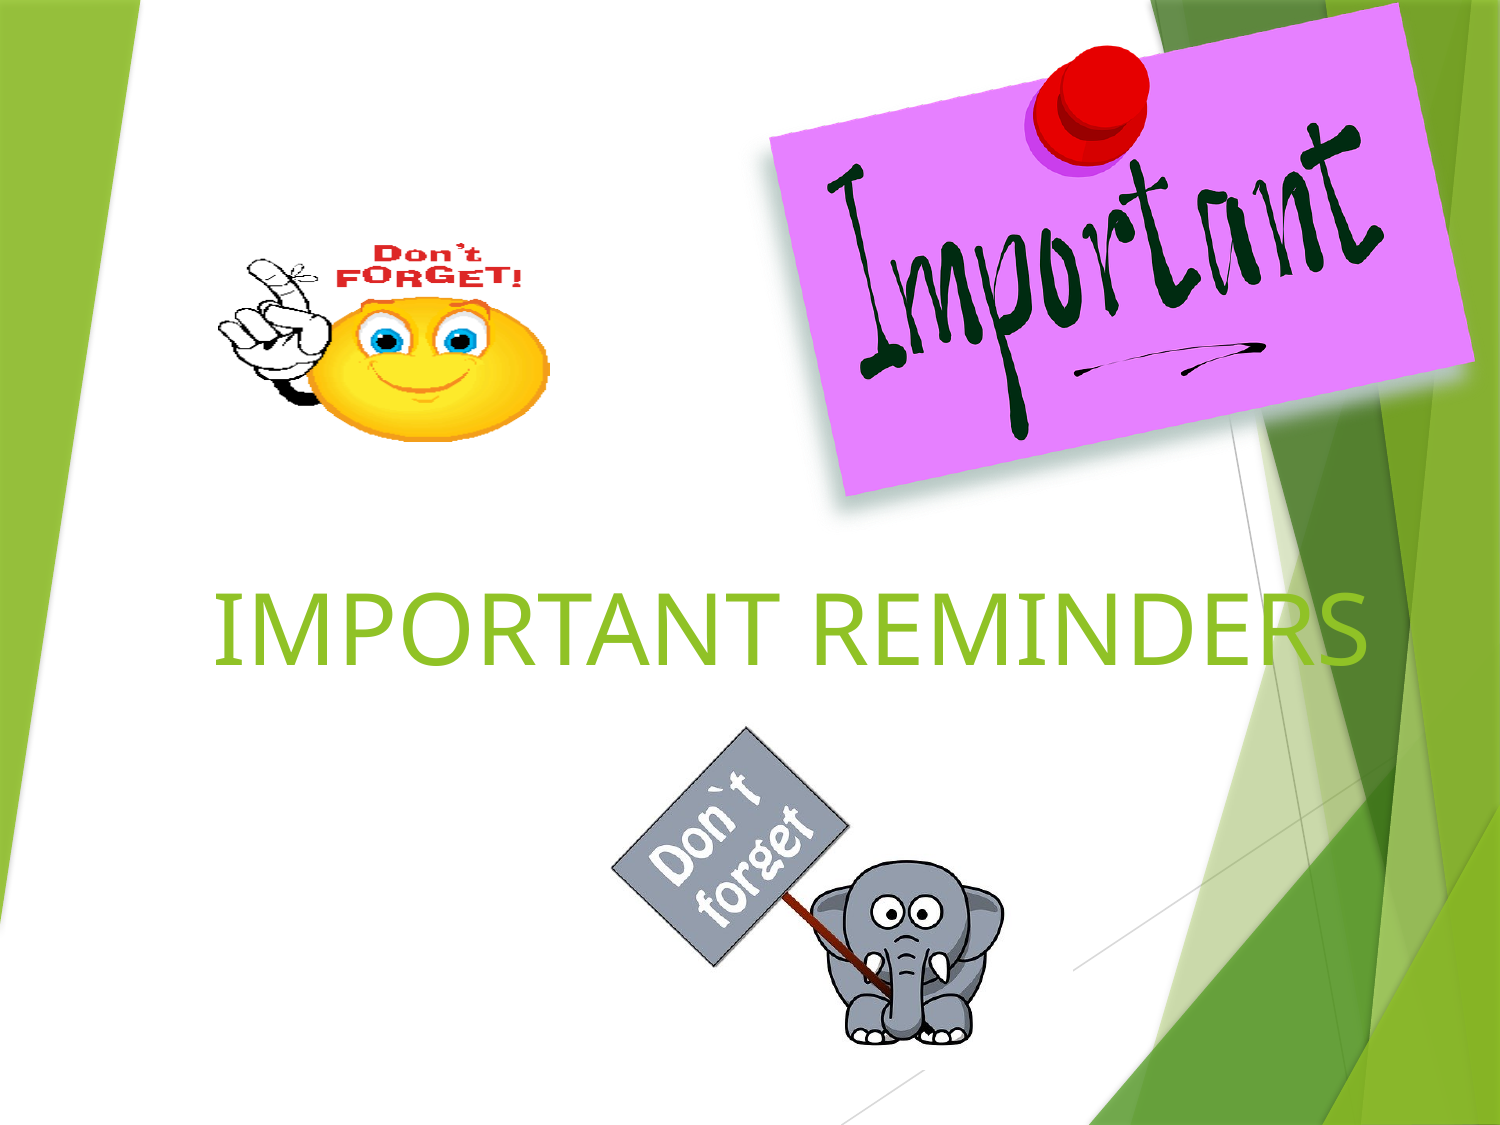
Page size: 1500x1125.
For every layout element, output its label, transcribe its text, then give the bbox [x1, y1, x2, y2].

picture [737, 0, 1489, 535]
picture [572, 715, 1074, 1070]
title IMPORTANT REMINDERS [112, 326, 1388, 693]
picture [217, 243, 550, 443]
